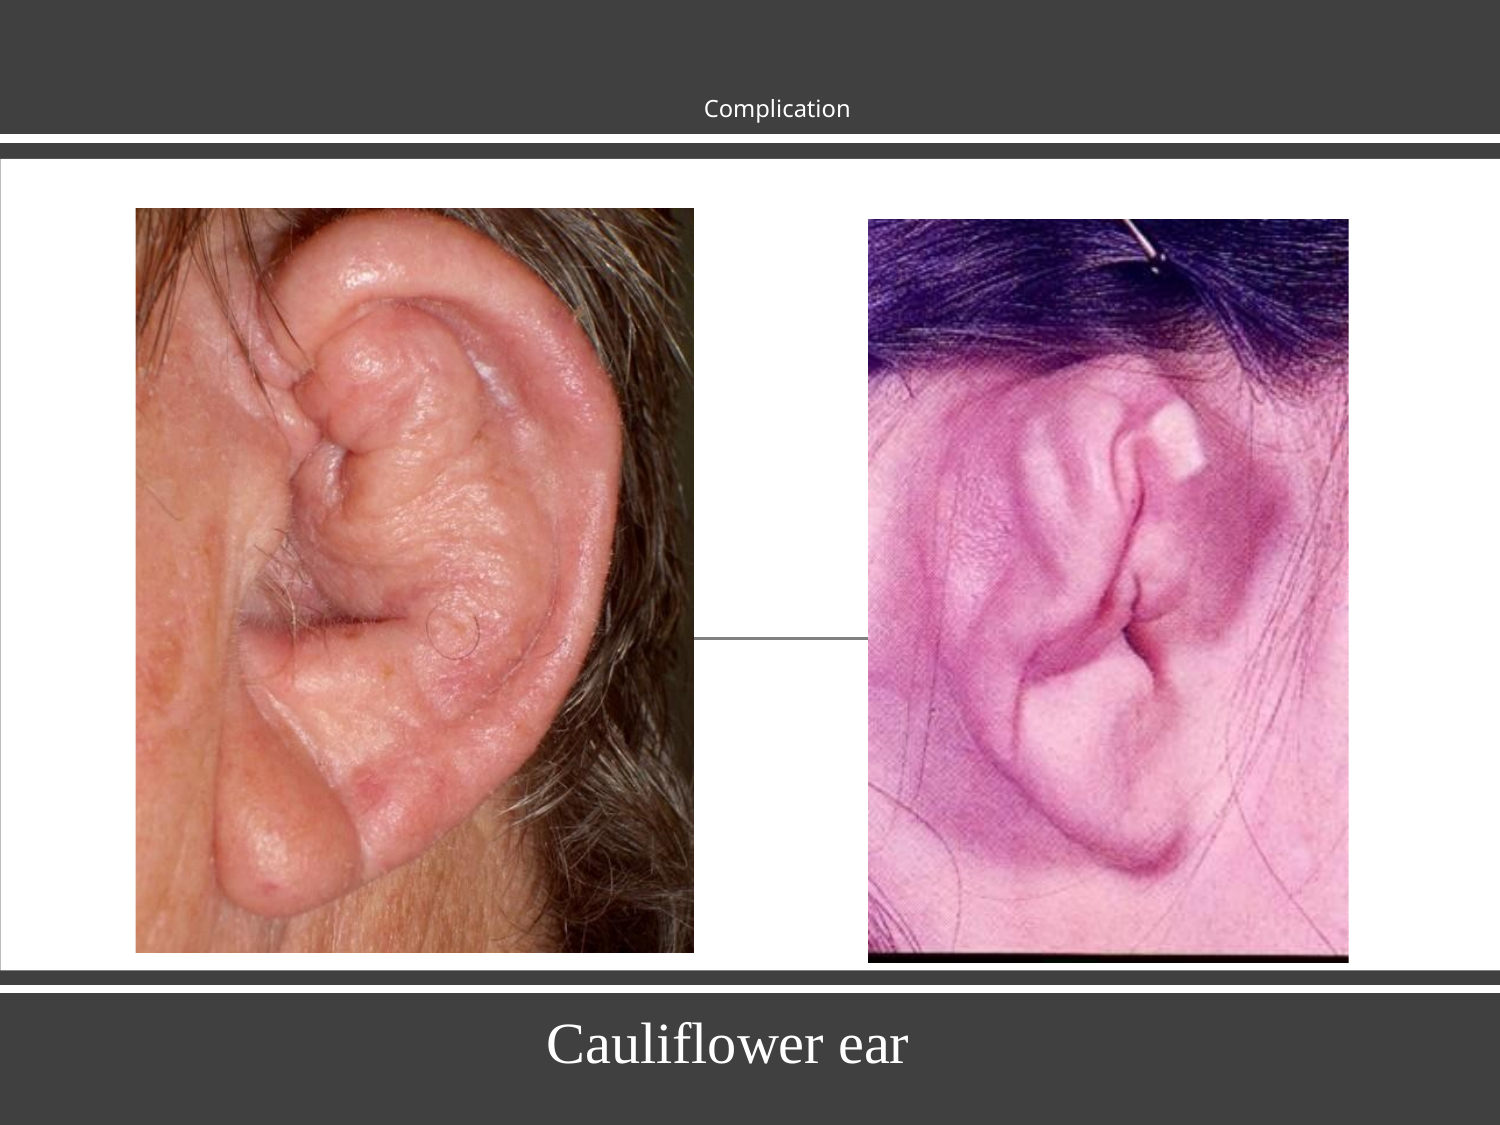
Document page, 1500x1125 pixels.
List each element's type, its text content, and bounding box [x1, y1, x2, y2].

text_box Cauliflower ear [544, 1003, 913, 1076]
text_box [0, 158, 1500, 971]
title Complication [125, 89, 1430, 131]
text_box [0, 971, 1500, 985]
text_box [135, 208, 694, 953]
text_box [0, 0, 1500, 134]
text_box [868, 219, 1349, 963]
text_box [0, 143, 1500, 158]
text_box [0, 993, 1500, 1125]
